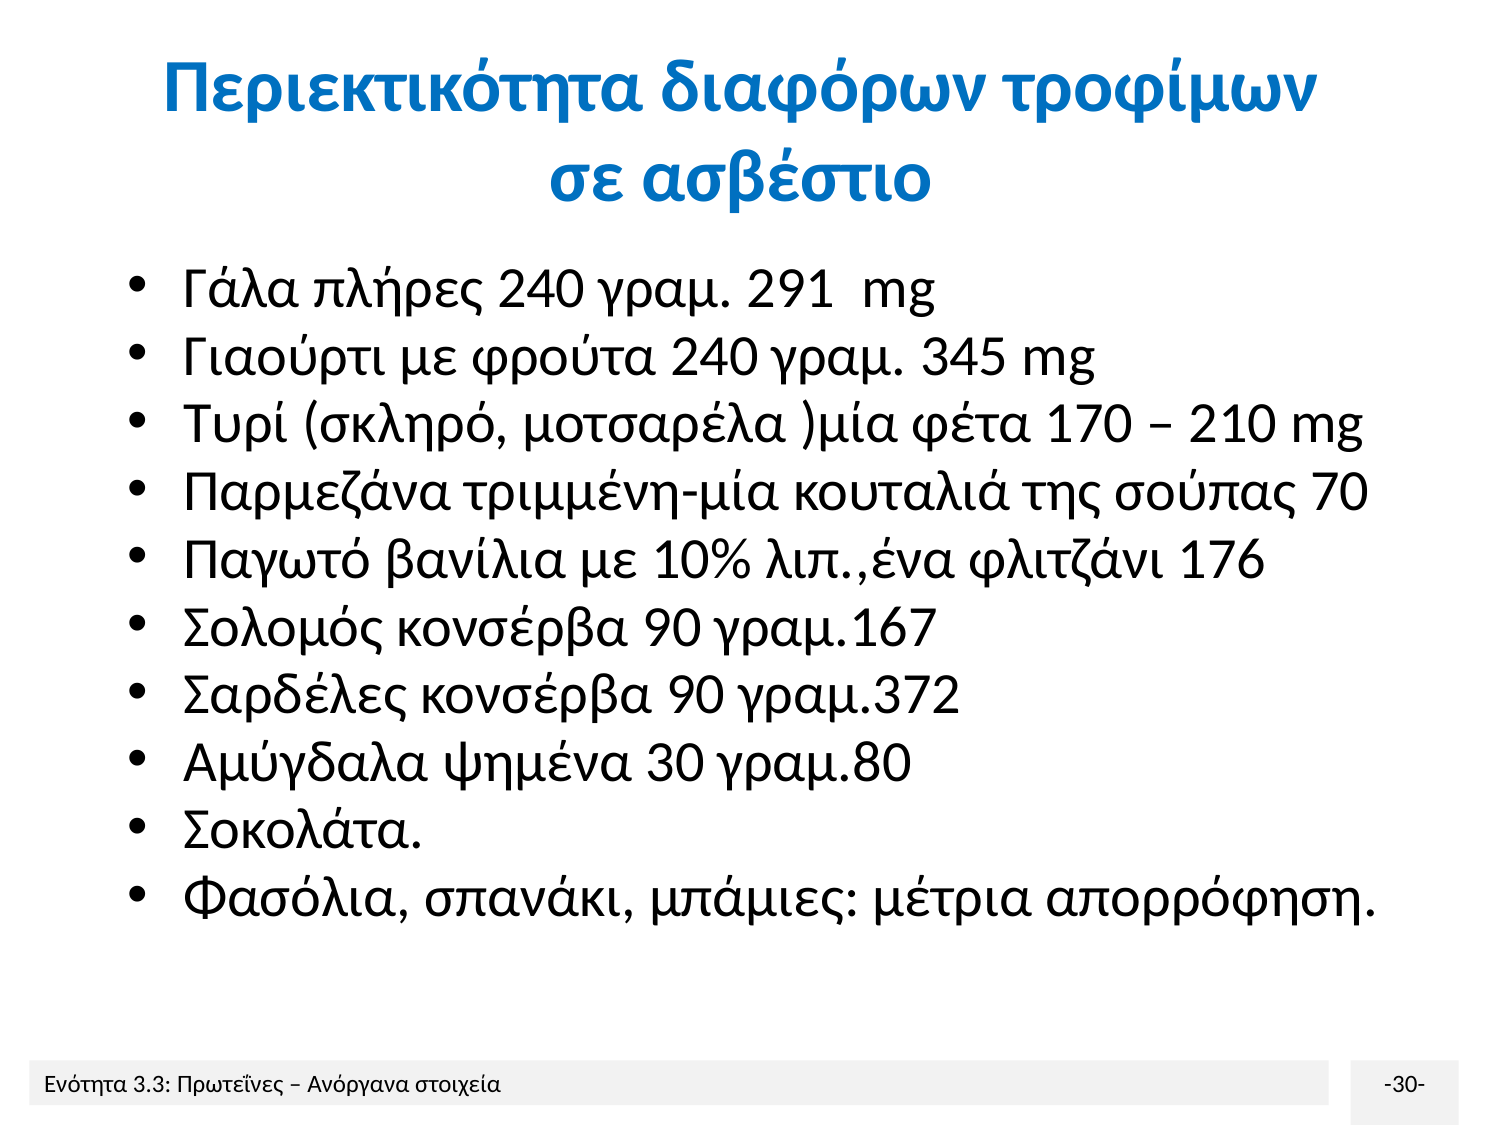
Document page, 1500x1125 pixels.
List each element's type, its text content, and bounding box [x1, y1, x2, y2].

title Περιεκτικότητα διαφόρων τροφίμων σε ασβέστιο [75, 45, 1425, 207]
list Γάλα πλήρες 240 γραμ. 291 mg Γιαούρτι με φρούτα 240 γραμ. 345 mg Τυρί (σκληρό, μοτσαρέλα )μία φέτα 170 – 210 mg Παρμεζάνα τριμμένη-μία κουταλιά της σούπας 70 Παγωτό βανίλια με 10% λιπ.,ένα φλιτζάνι 176 Σολομός κονσέρβα 90 γραμ.167 Σαρδέλες κονσέρβα 90 γραμ.372 Αμύγδαλα ψημένα 30 γραμ.80 Σοκολάτα. Φασόλια, σπανάκι, μπάμιες: μέτρια απορρόφηση. [112, 255, 1447, 1012]
